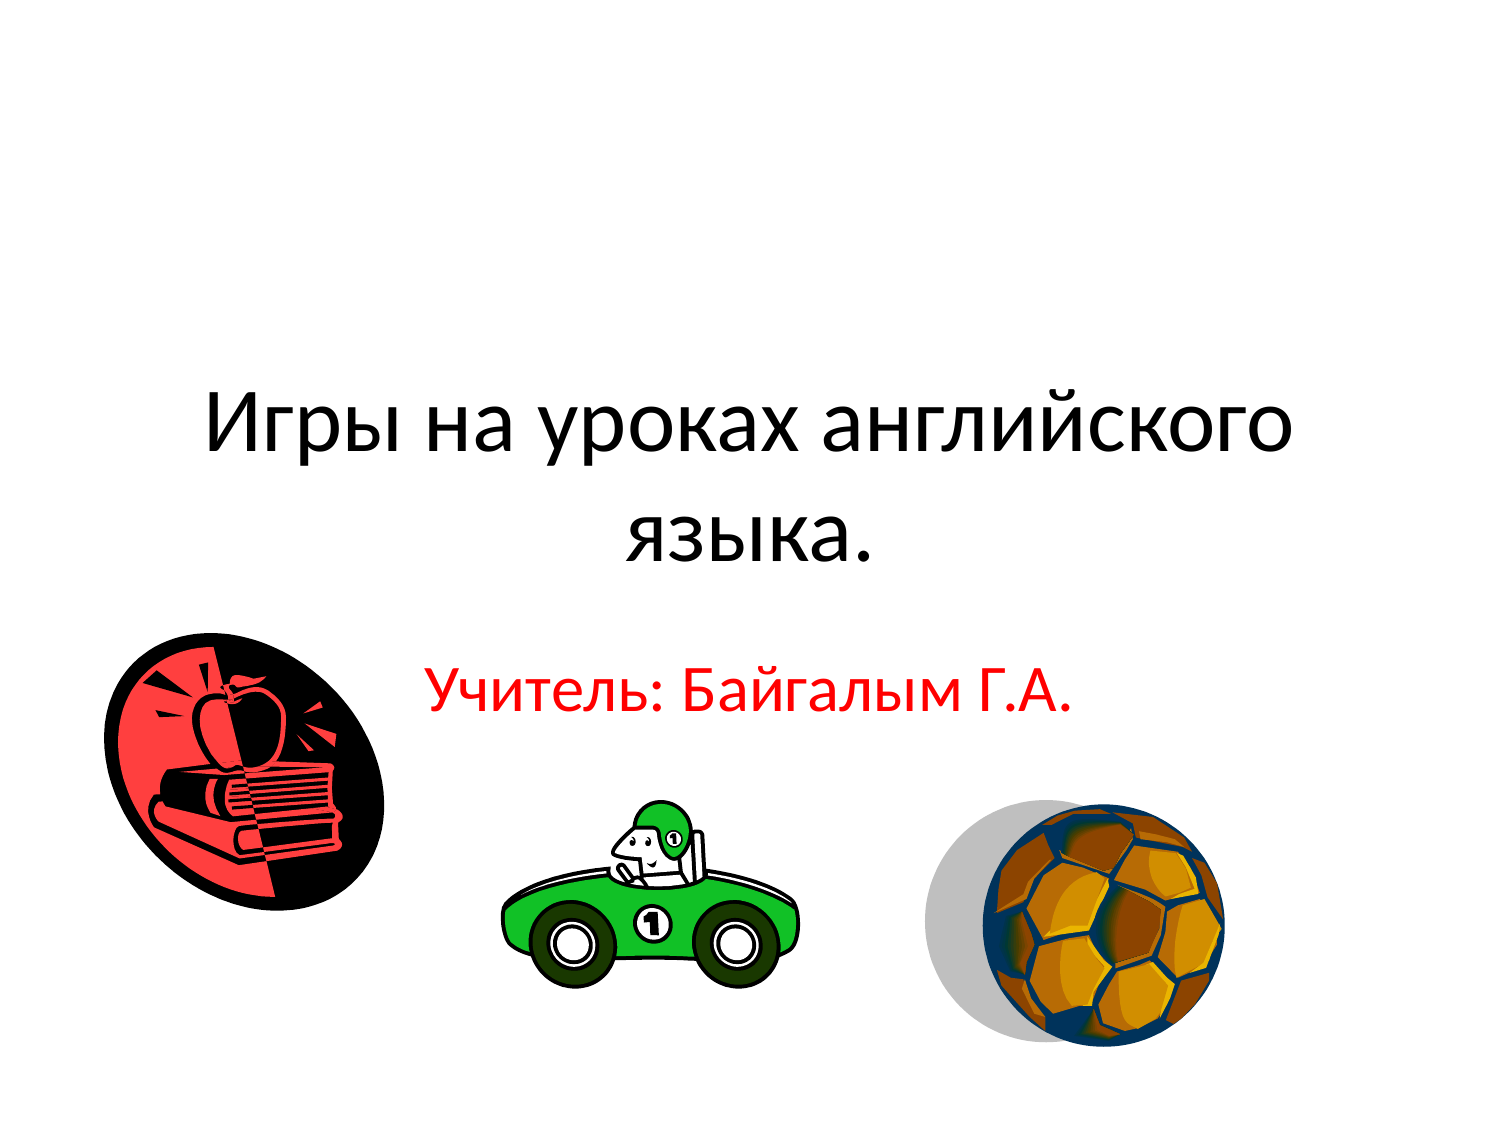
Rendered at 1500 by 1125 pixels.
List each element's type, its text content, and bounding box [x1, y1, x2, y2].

picture [924, 799, 1226, 1047]
title Игры на уроках английского языка. [112, 349, 1388, 591]
picture [499, 799, 801, 989]
subtitle Учитель: Байгалым Г.А. [225, 637, 1275, 925]
picture [99, 632, 387, 911]
